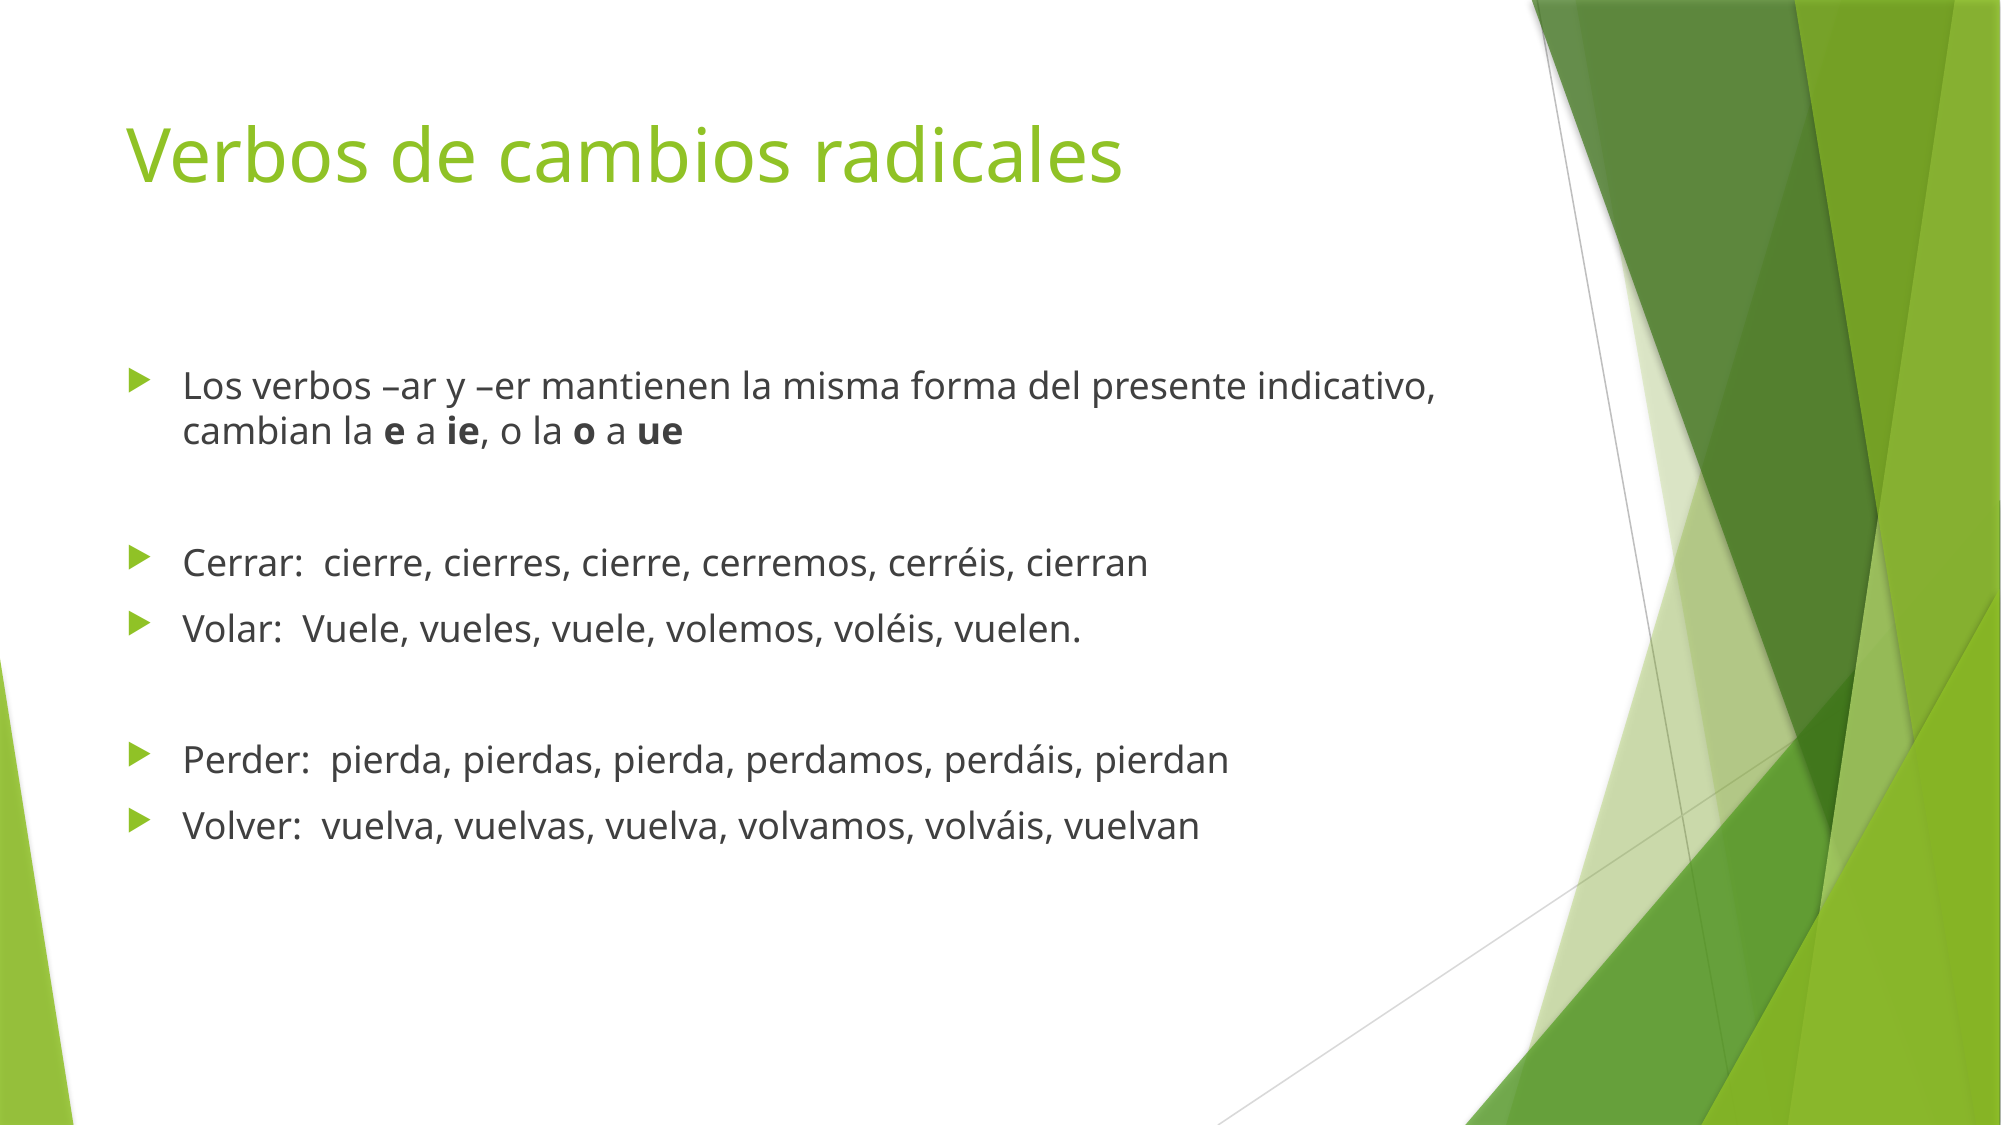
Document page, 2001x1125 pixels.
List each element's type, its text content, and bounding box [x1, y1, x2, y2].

title Verbos de cambios radicales [111, 99, 1522, 317]
list Los verbos –ar y –er mantienen la misma forma del presente indicativo, cambian la e a ie, o la o a ue Cerrar: cierre, cierres, cierre, cerremos, cerréis, cierran Volar: Vuele, vueles, vuele, volemos, voléis, vuelen. Perder: pierda, pierdas, pierda, perdamos, perdáis, pierdan Volver: vuelva, vuelvas, vuelva, volvamos, volváis, vuelvan [111, 354, 1522, 992]
